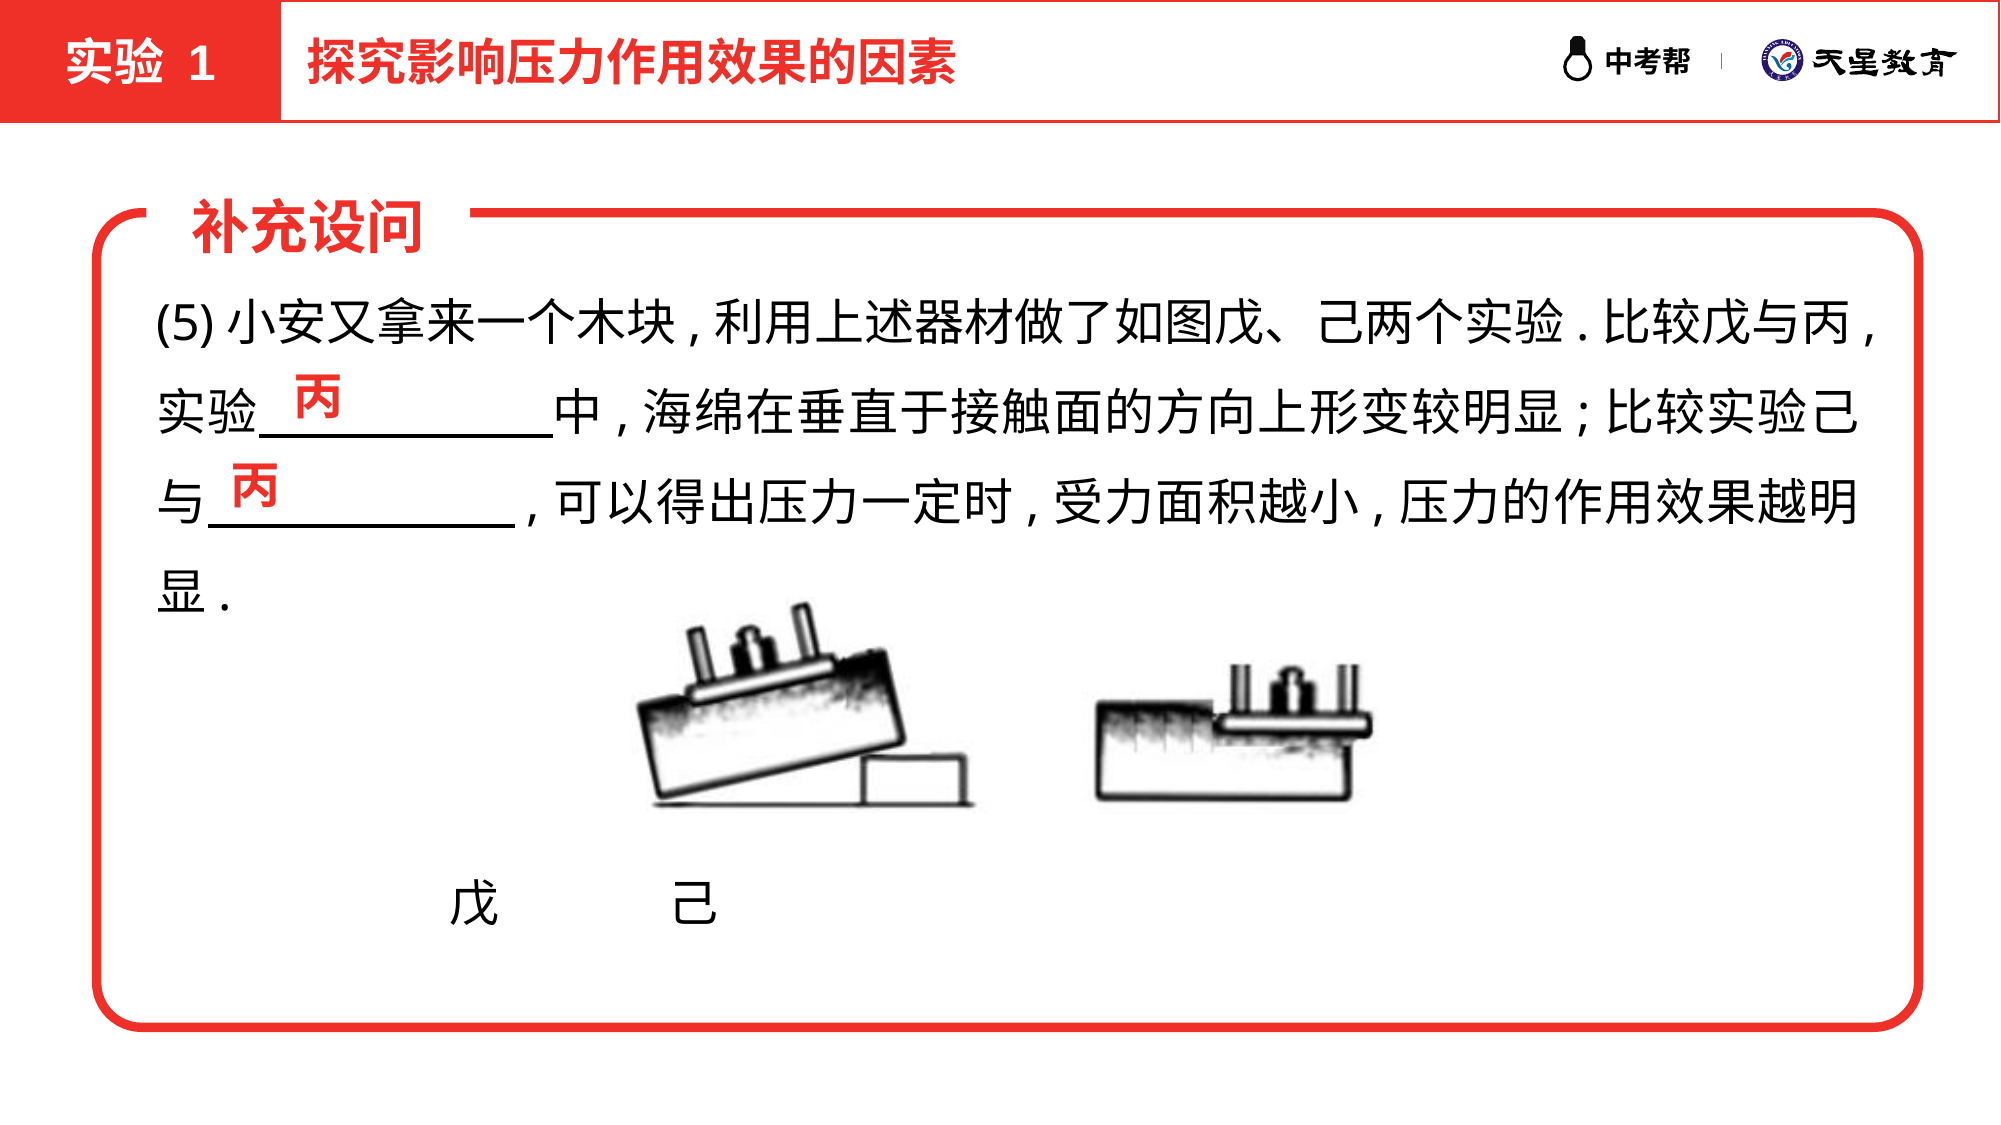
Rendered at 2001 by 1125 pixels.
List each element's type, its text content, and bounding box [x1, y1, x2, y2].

picture [584, 582, 1416, 814]
text_box [95, 211, 1920, 1029]
text_box 丙 [279, 357, 391, 493]
text_box 实验 1 [1, 0, 280, 122]
text_box 探究影响压力作用效果的因素 [276, 0, 2000, 123]
text_box 丙 [215, 446, 327, 582]
text_box 补充设问 [146, 148, 471, 268]
